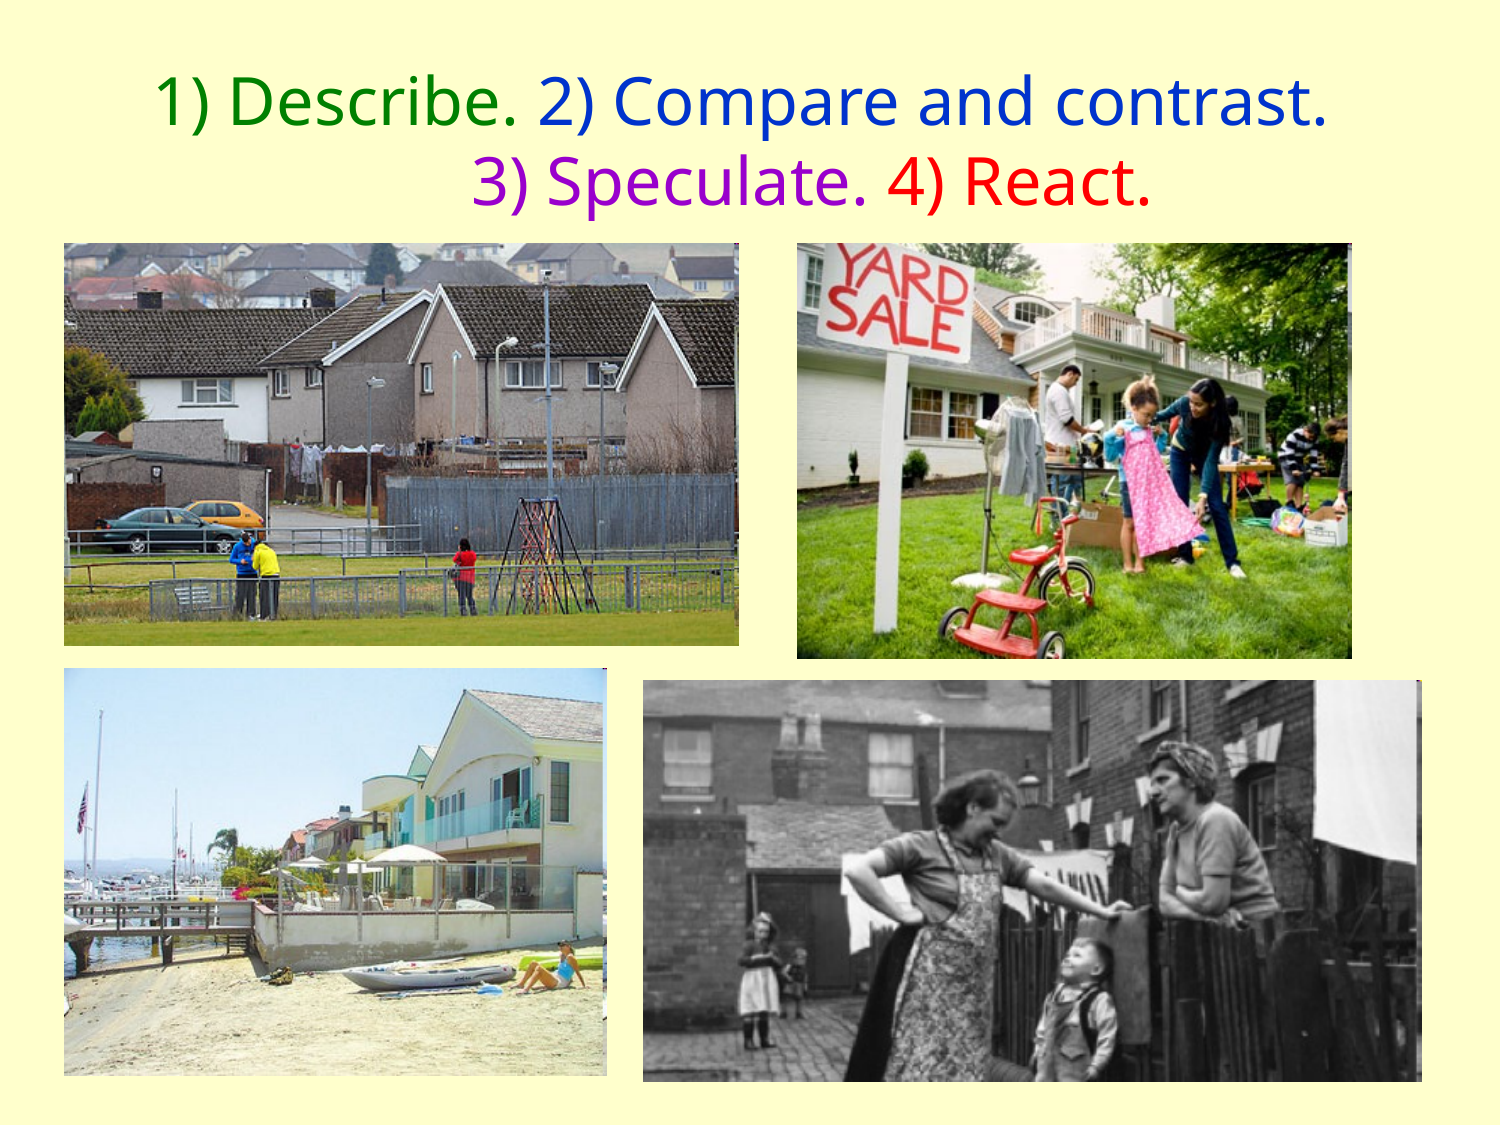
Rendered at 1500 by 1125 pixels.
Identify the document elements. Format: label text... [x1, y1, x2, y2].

picture [643, 680, 1422, 1082]
picture [64, 668, 608, 1076]
picture [64, 243, 739, 647]
title 1) Describe. 2) Compare and contrast. 3) Speculate. 4) React. [74, 44, 1426, 233]
picture [796, 243, 1352, 660]
